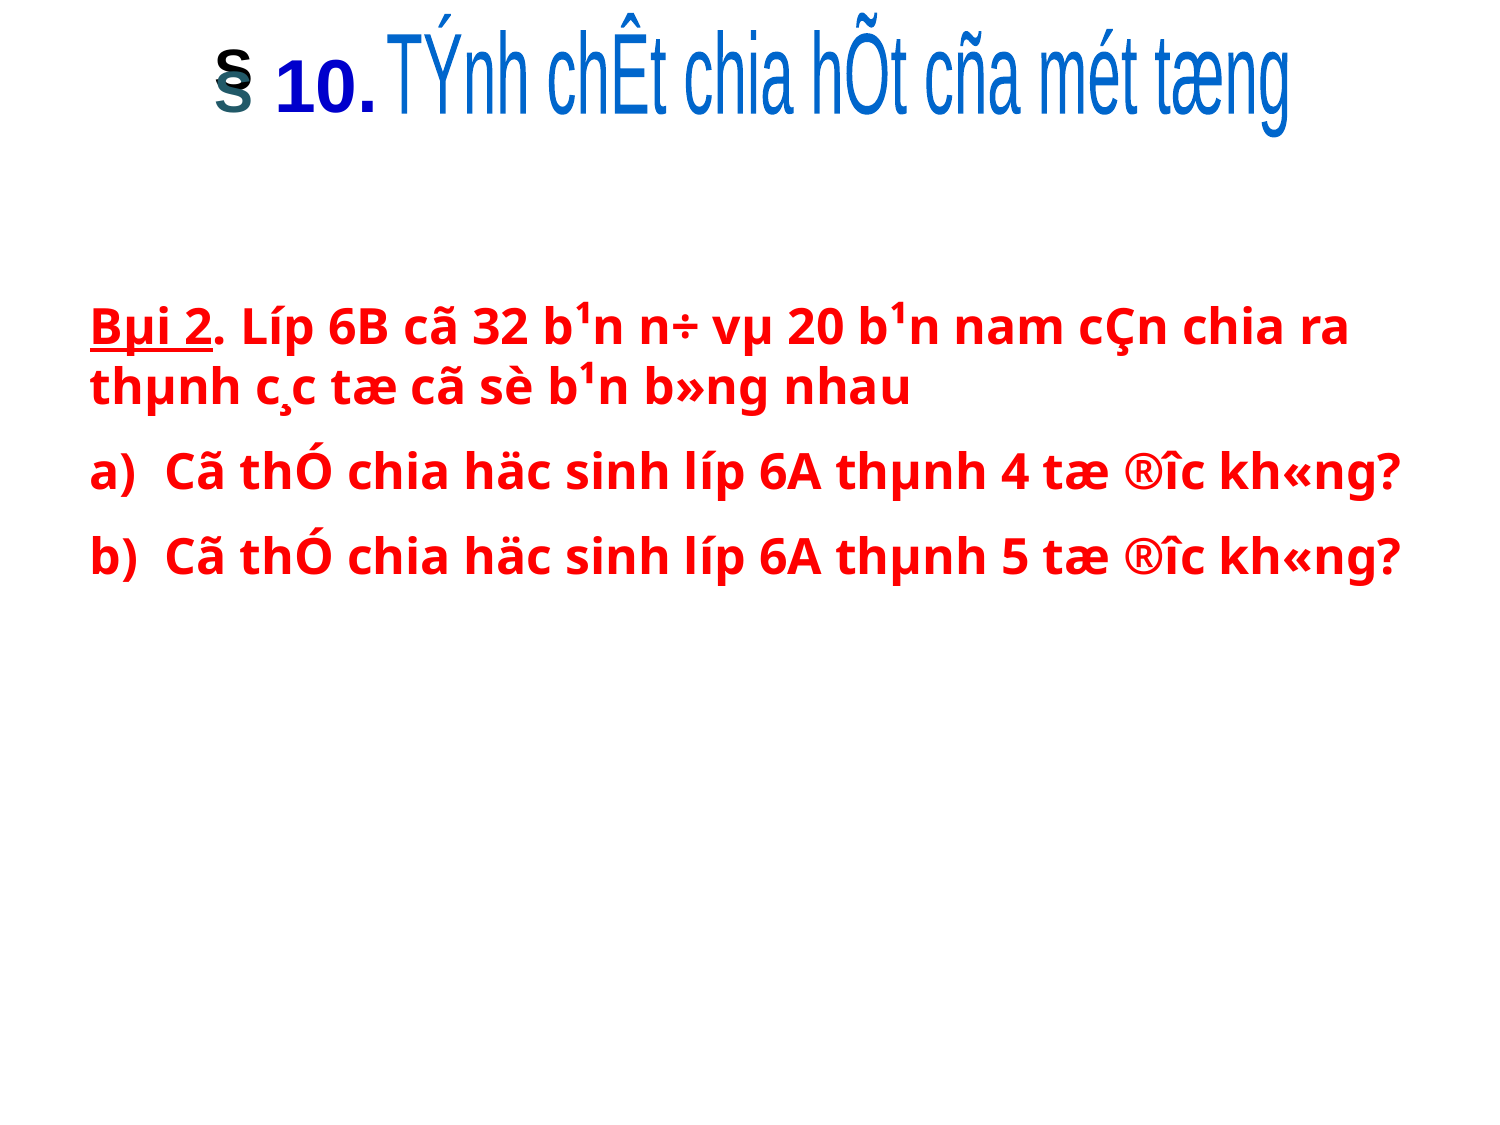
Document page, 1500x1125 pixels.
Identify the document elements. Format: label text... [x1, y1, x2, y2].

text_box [199, 12, 1288, 138]
text_box Bµi 2. Líp 6B cã 32 b¹n n÷ vµ 20 b¹n nam cÇn chia ra thµnh c¸c tæ cã sè b¹n b»ng nhau Cã thÓ chia häc sinh líp 6A thµnh 4 tæ ®­îc kh«ng? Cã thÓ chia häc sinh líp 6A thµnh 5 tæ ®­îc kh«ng? [74, 287, 1425, 593]
